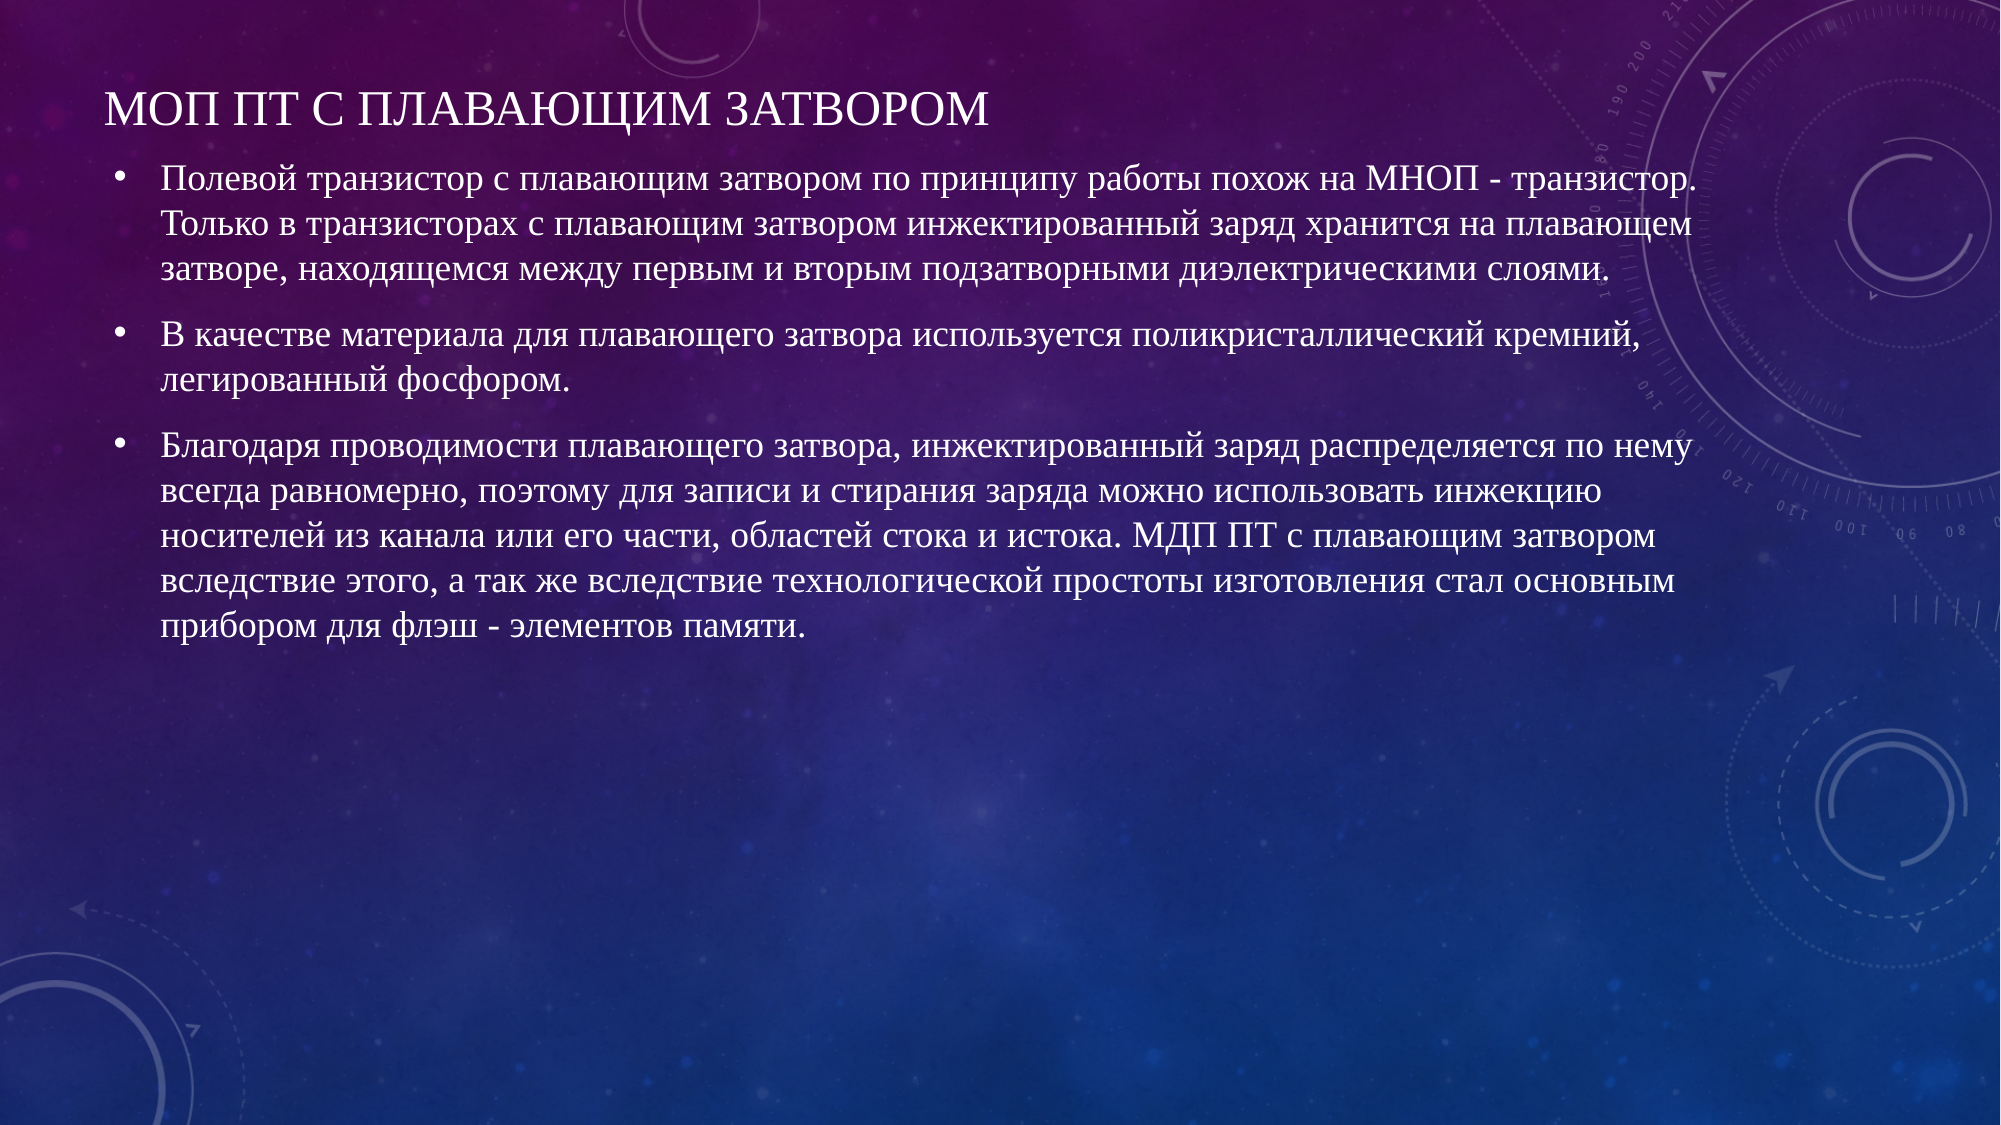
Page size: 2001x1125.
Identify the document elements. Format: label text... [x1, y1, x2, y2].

picture [0, 0, 2001, 1125]
title МОП ПТ с плавающим затвором [88, 36, 1751, 175]
list Полевой транзистор с плавающим затвором по принципу работы похож на МНОП - транзистор. Только в транзисторах с плавающим затвором инжектированный заряд хранится на плавающем затворе, находящемся между первым и вторым подзатворными диэлектрическими слоями. В качестве материала для плавающего затвора используется поликристаллический кремний, легированный фосфором. Благодаря проводимости плавающего затвора, инжектированный заряд распределяется по нему всегда равномерно, поэтому для записи и стирания заряда можно использовать инжекцию носителей из канала или его части, областей стока и истока. МДП ПТ с плавающим затвором вследствие этого, а так же вследствие технологической простоты изготовления стал основным прибором для флэш - элементов памяти. [98, 142, 1761, 655]
